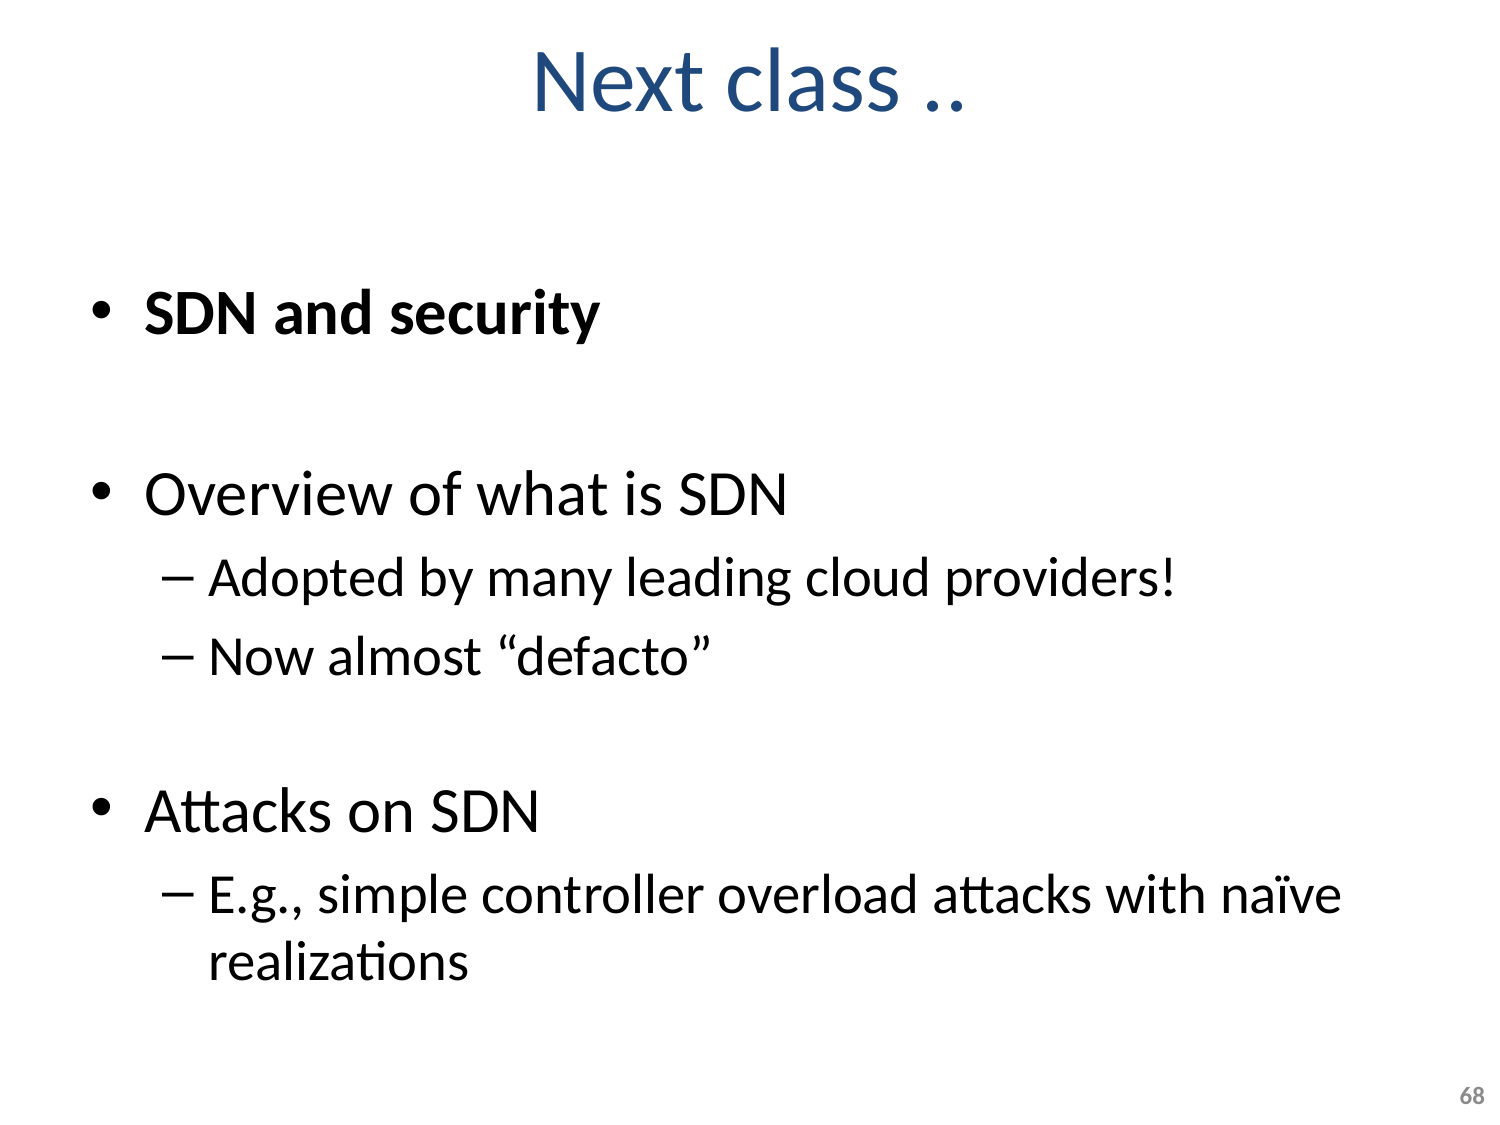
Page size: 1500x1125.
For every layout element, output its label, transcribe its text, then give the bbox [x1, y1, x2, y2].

slide_number 68 [1397, 1065, 1500, 1125]
title Next class .. [75, 0, 1425, 150]
list SDN and security Overview of what is SDN Adopted by many leading cloud providers! Now almost “defacto” Attacks on SDN E.g., simple controller overload attacks with naïve realizations [75, 262, 1425, 1005]
